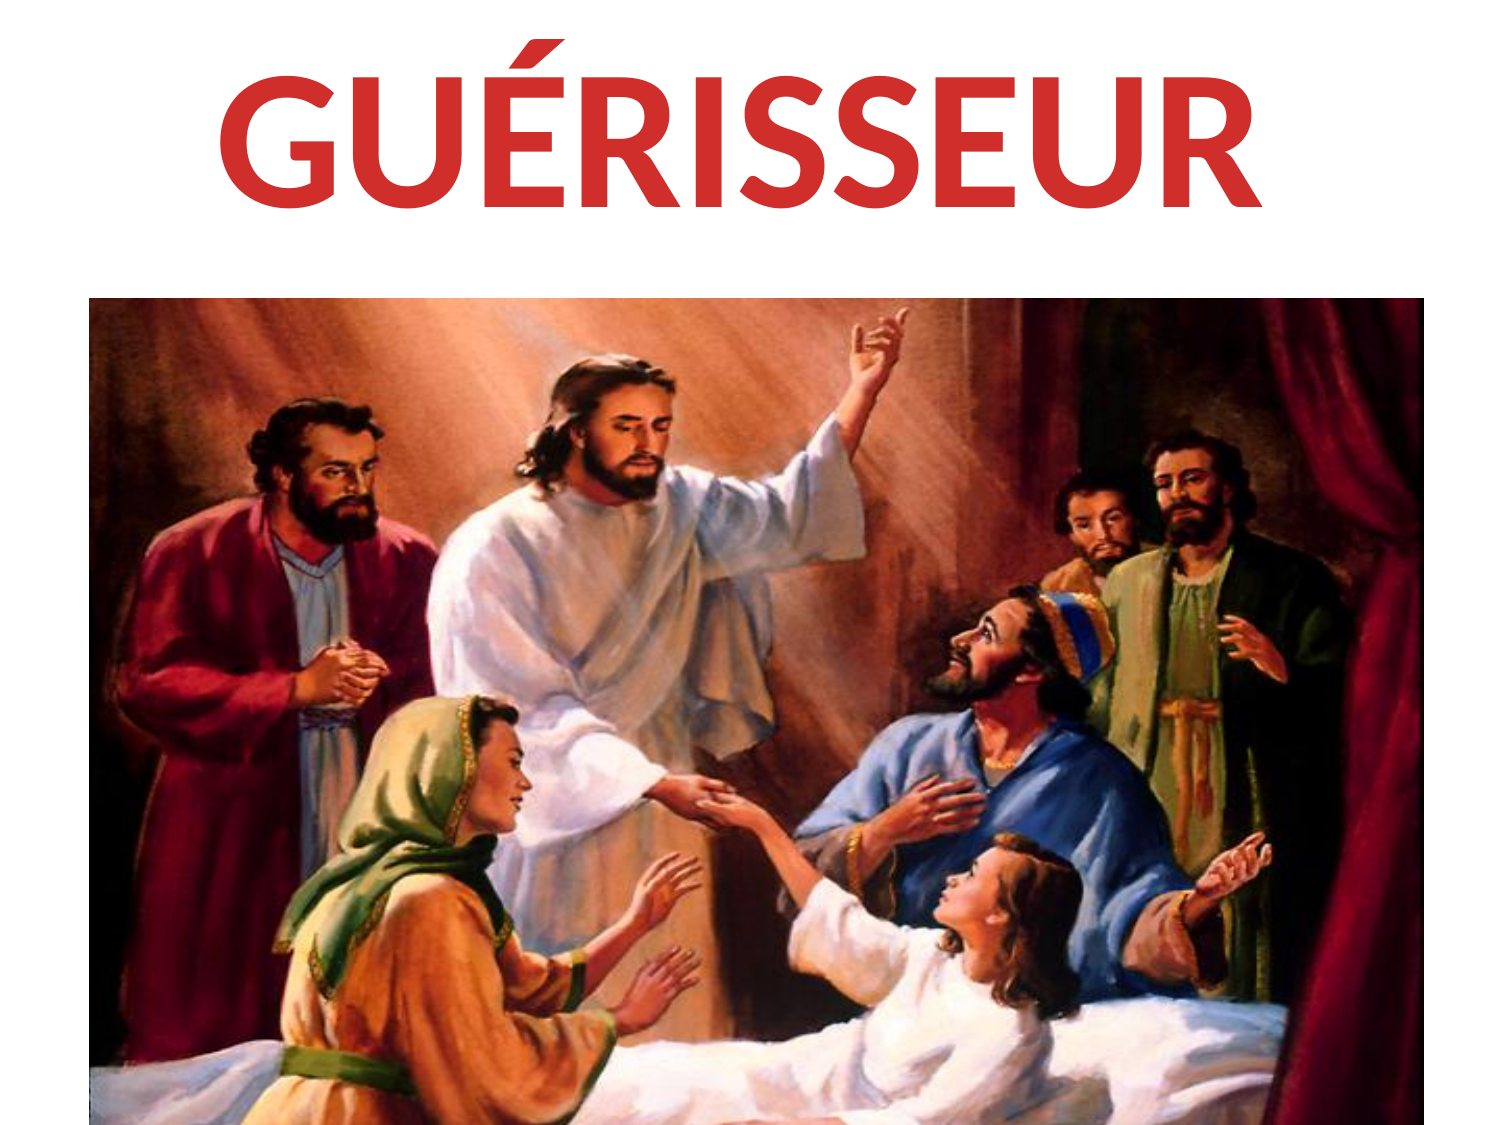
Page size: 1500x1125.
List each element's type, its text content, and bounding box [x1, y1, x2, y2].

text_box GUÉRISSEUR [200, 0, 1281, 255]
picture [89, 298, 1424, 1125]
